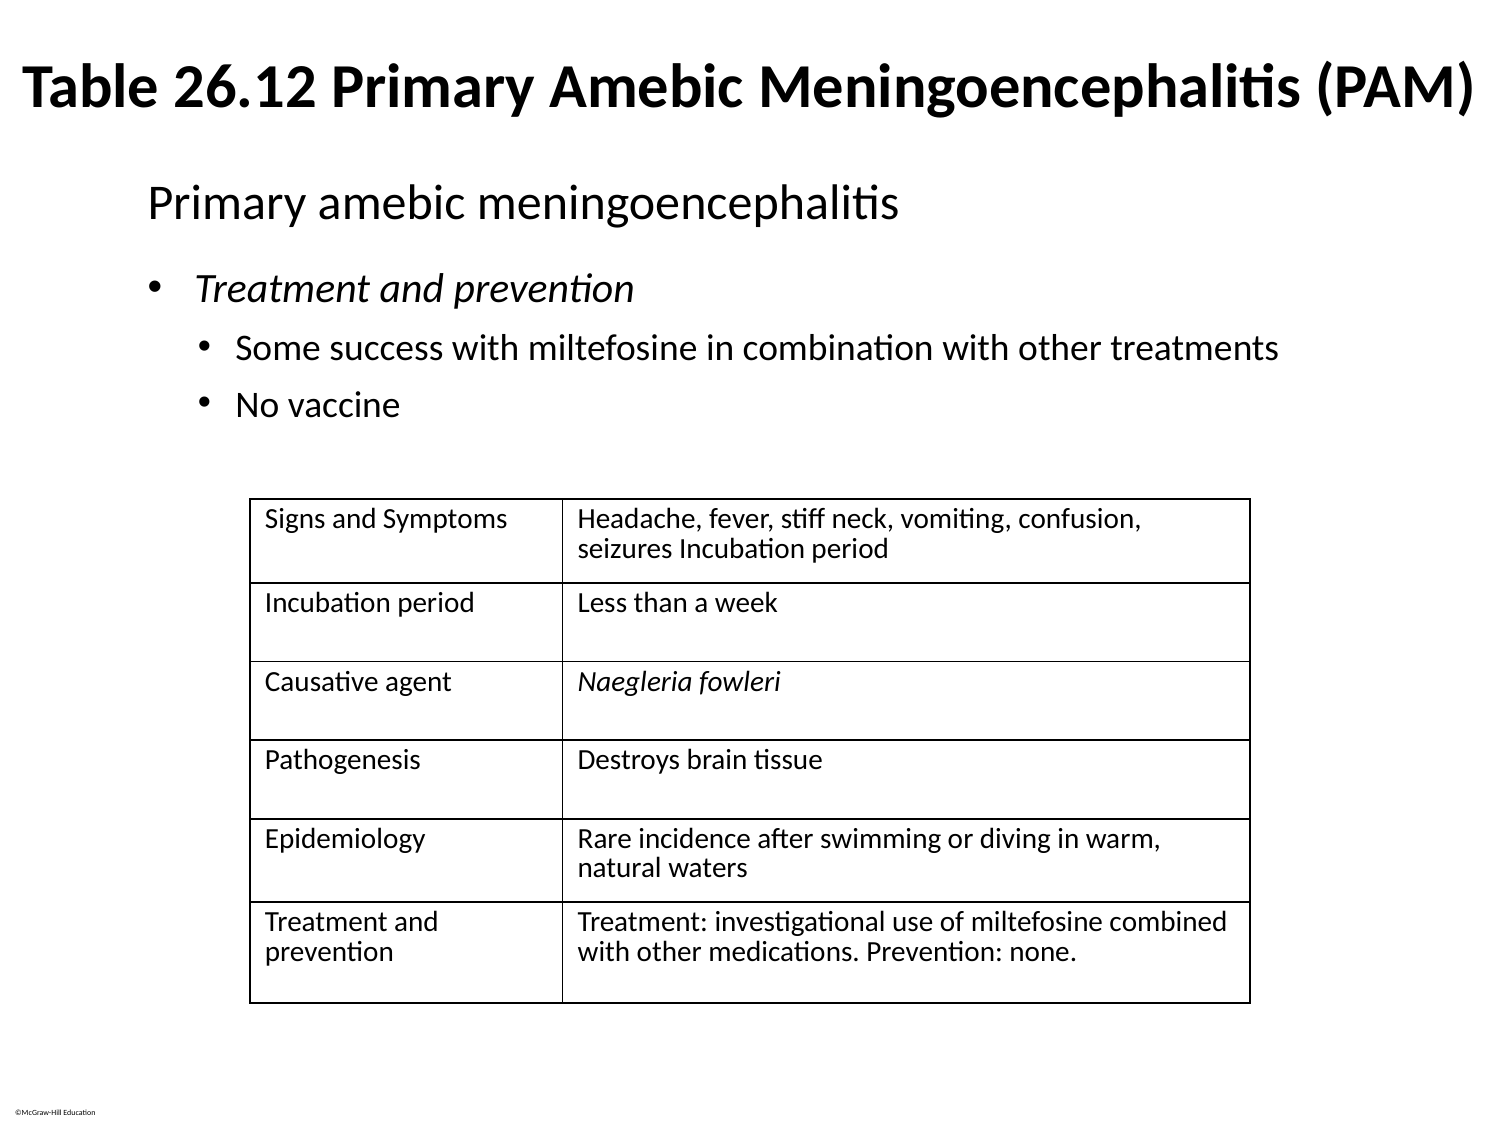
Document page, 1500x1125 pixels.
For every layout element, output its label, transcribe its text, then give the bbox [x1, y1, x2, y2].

table_cell Pathogenesis [251, 741, 562, 818]
table_header Headache, fever, stiff neck, vomiting, confusion, seizures Incubation period [563, 500, 1249, 582]
table_cell Causative agent [251, 662, 562, 739]
table_cell Epidemiology [251, 820, 562, 901]
title Table 26.12 Primary Amebic Meningoencephalitis (PAM) [0, 37, 1500, 138]
table_cell Treatment and prevention [251, 903, 562, 1002]
table_cell Less than a week [563, 584, 1249, 661]
table_cell Incubation period [251, 584, 562, 661]
table_header Signs and Symptoms [251, 500, 562, 582]
list Primary amebic meningoencephalitis Treatment and prevention Some success with miltefosine in combination with other treatments No vaccine [132, 162, 1483, 438]
table_cell Rare incidence after swimming or diving in warm, natural waters [563, 820, 1249, 901]
table_cell Naegleria fowleri [563, 662, 1249, 739]
table_cell Destroys brain tissue [563, 741, 1249, 818]
table_cell Treatment: investigational use of miltefosine combined with other medications. Prevention: none. [563, 903, 1249, 1002]
